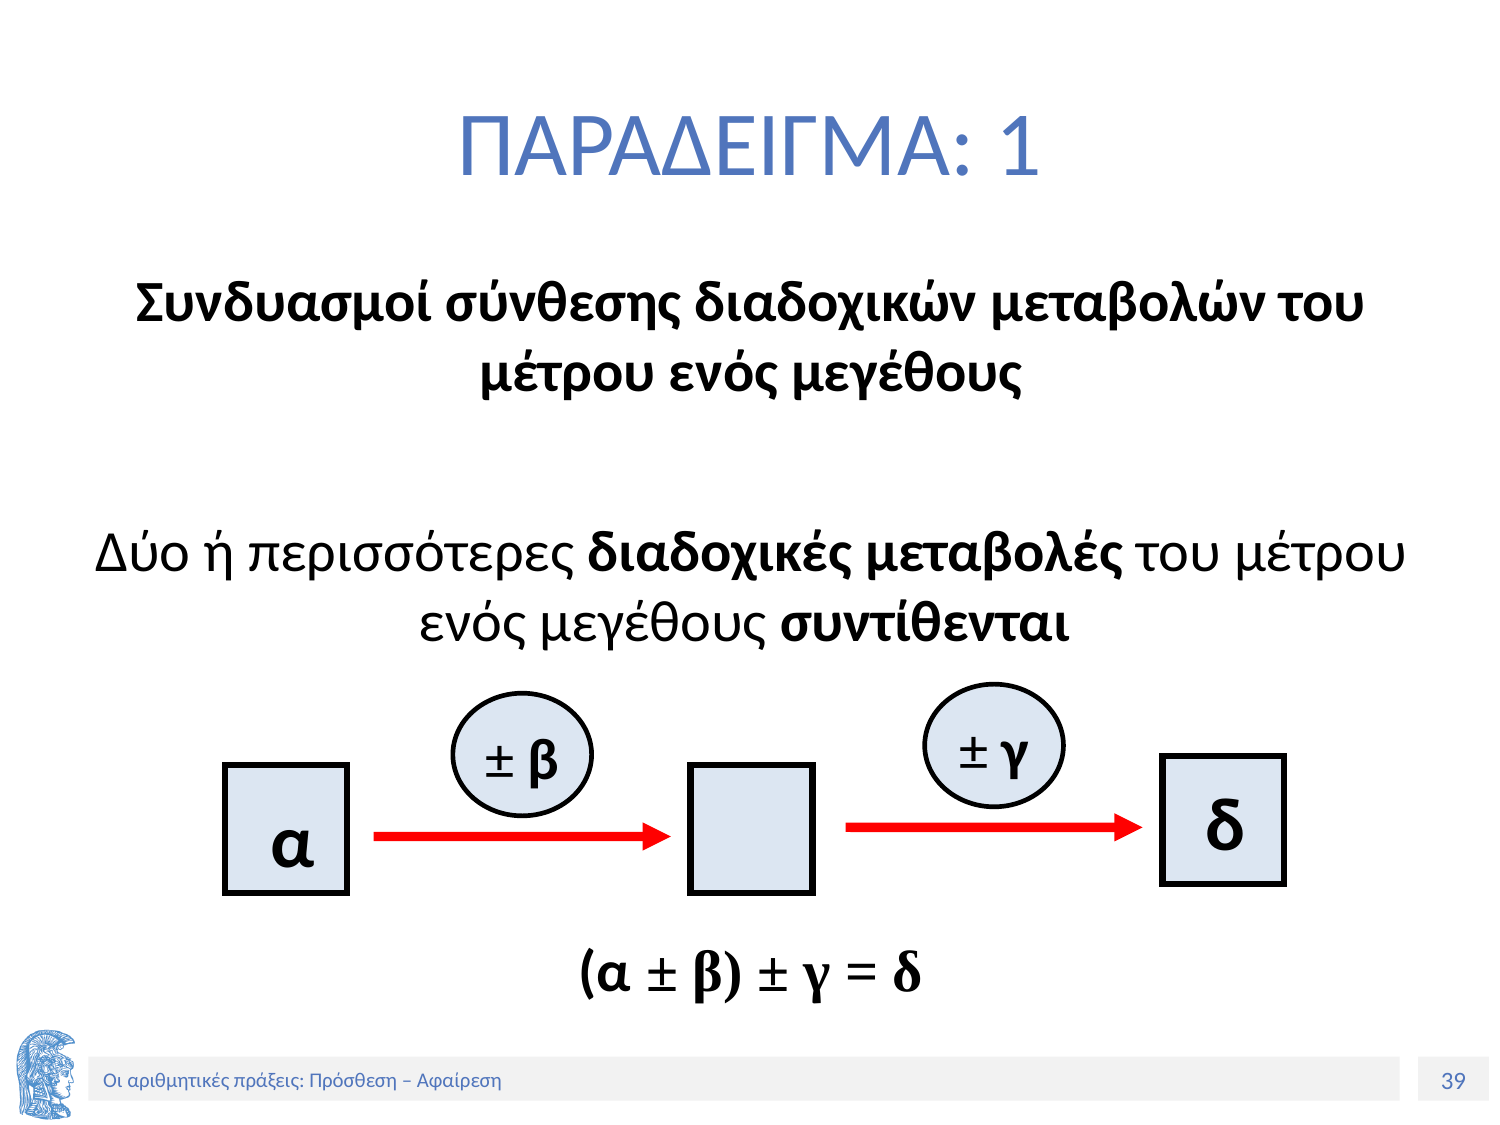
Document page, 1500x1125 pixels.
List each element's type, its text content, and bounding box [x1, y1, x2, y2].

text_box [224, 683, 1285, 894]
list Συνδυασμοί σύνθεσης διαδοχικών μεταβολών του μέτρου ενός μεγέθους Δύο ή περισσότερες διαδοχικές μεταβολές του μέτρου ενός μεγέθους συντίθενται (α ± β) ± γ = δ [76, 255, 1427, 1047]
picture [9, 1026, 81, 1120]
title ΠΑΡΑΔΕΙΓΜΑ: 1 [75, 45, 1425, 233]
